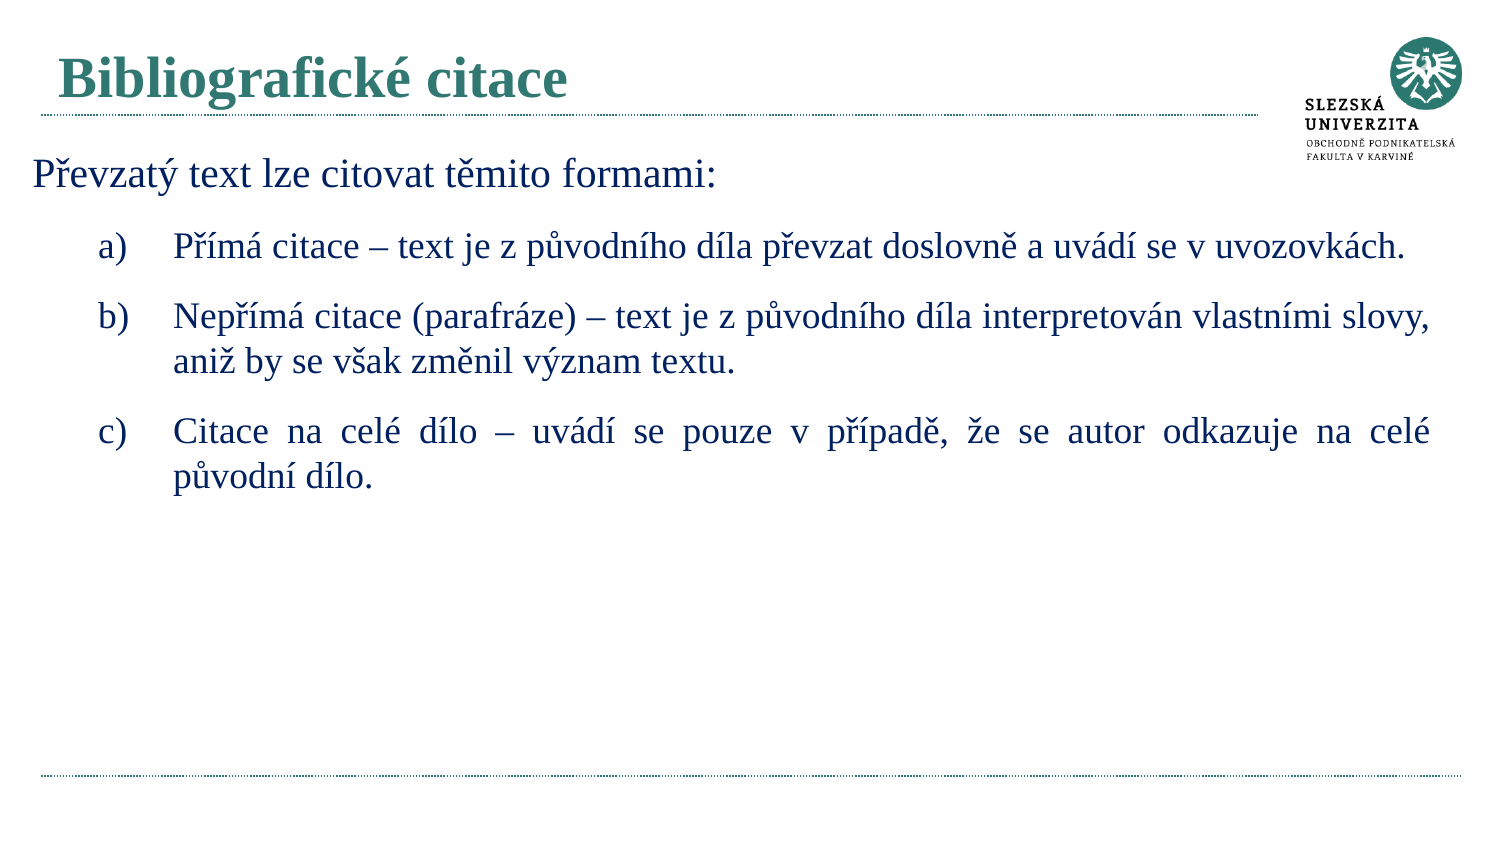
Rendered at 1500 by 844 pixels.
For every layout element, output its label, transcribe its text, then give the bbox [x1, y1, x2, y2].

picture [1305, 37, 1462, 160]
list Převzatý text lze citovat těmito formami: Přímá citace – text je z původního díla převzat doslovně a uvádí se v uvozovkách. Nepřímá citace (parafráze) – text je z původního díla interpretován vlastními slovy, aniž by se však změnil význam textu. Citace na celé dílo – uvádí se pouze v případě, že se autor odkazuje na celé původní dílo. [17, 138, 1447, 753]
title Bibliografické citace [29, 32, 1282, 115]
